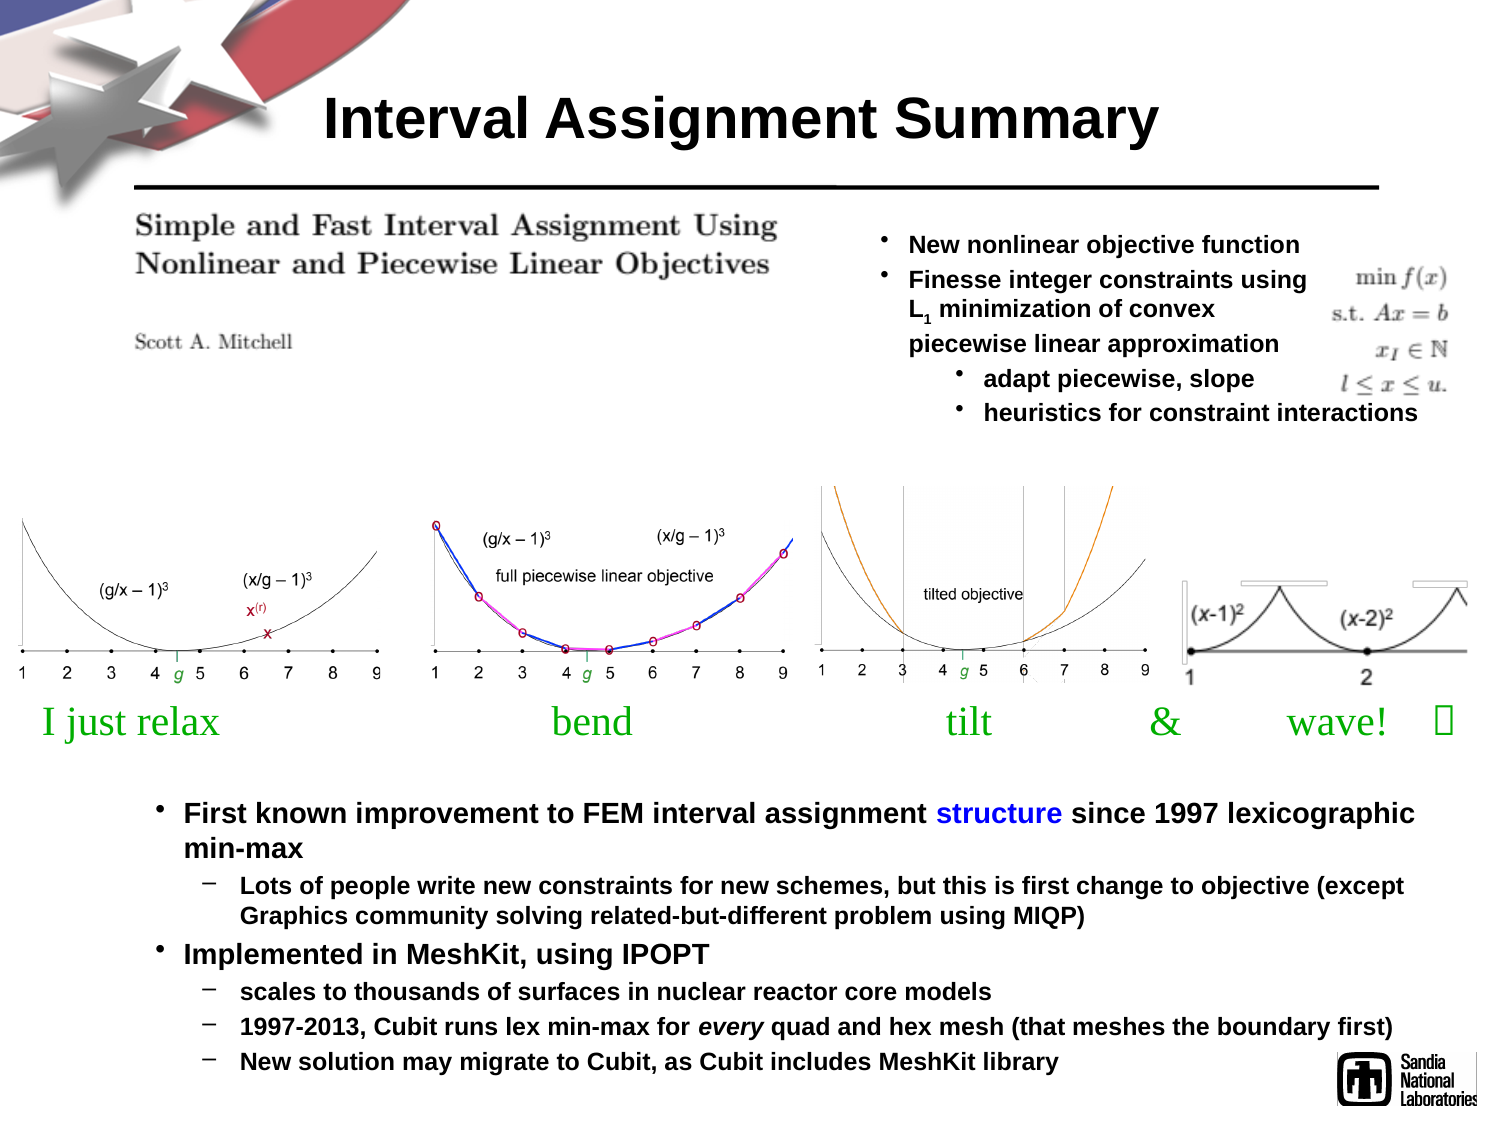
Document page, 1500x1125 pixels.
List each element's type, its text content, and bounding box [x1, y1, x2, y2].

picture [430, 520, 794, 683]
text_box I just relax bend tilt & wave!  [27, 686, 1489, 752]
picture [814, 486, 1151, 683]
list First known improvement to FEM interval assignment structure since 1997 lexicographic min-max Lots of people write new constraints for new schemes, but this is first change to objective (except Graphics community solving related-but-different problem using MIQP) Implemented in MeshKit, using IPOPT scales to thousands of surfaces in nuclear reactor core models 1997-2013, Cubit runs lex min-max for every quad and hex mesh (that meshes the boundary first) New solution may migrate to Cubit, as Cubit includes MeshKit library [111, 786, 1468, 1075]
picture [1324, 261, 1458, 409]
title Interval Assignment Summary [111, 17, 1388, 213]
picture [1173, 559, 1475, 695]
picture [128, 173, 840, 362]
picture [17, 518, 381, 684]
text_box New nonlinear objective function Finesse integer constraints using L1 minimization of convex piecewise linear approximation adapt piecewise, slope heuristics for constraint interactions [837, 220, 1500, 435]
